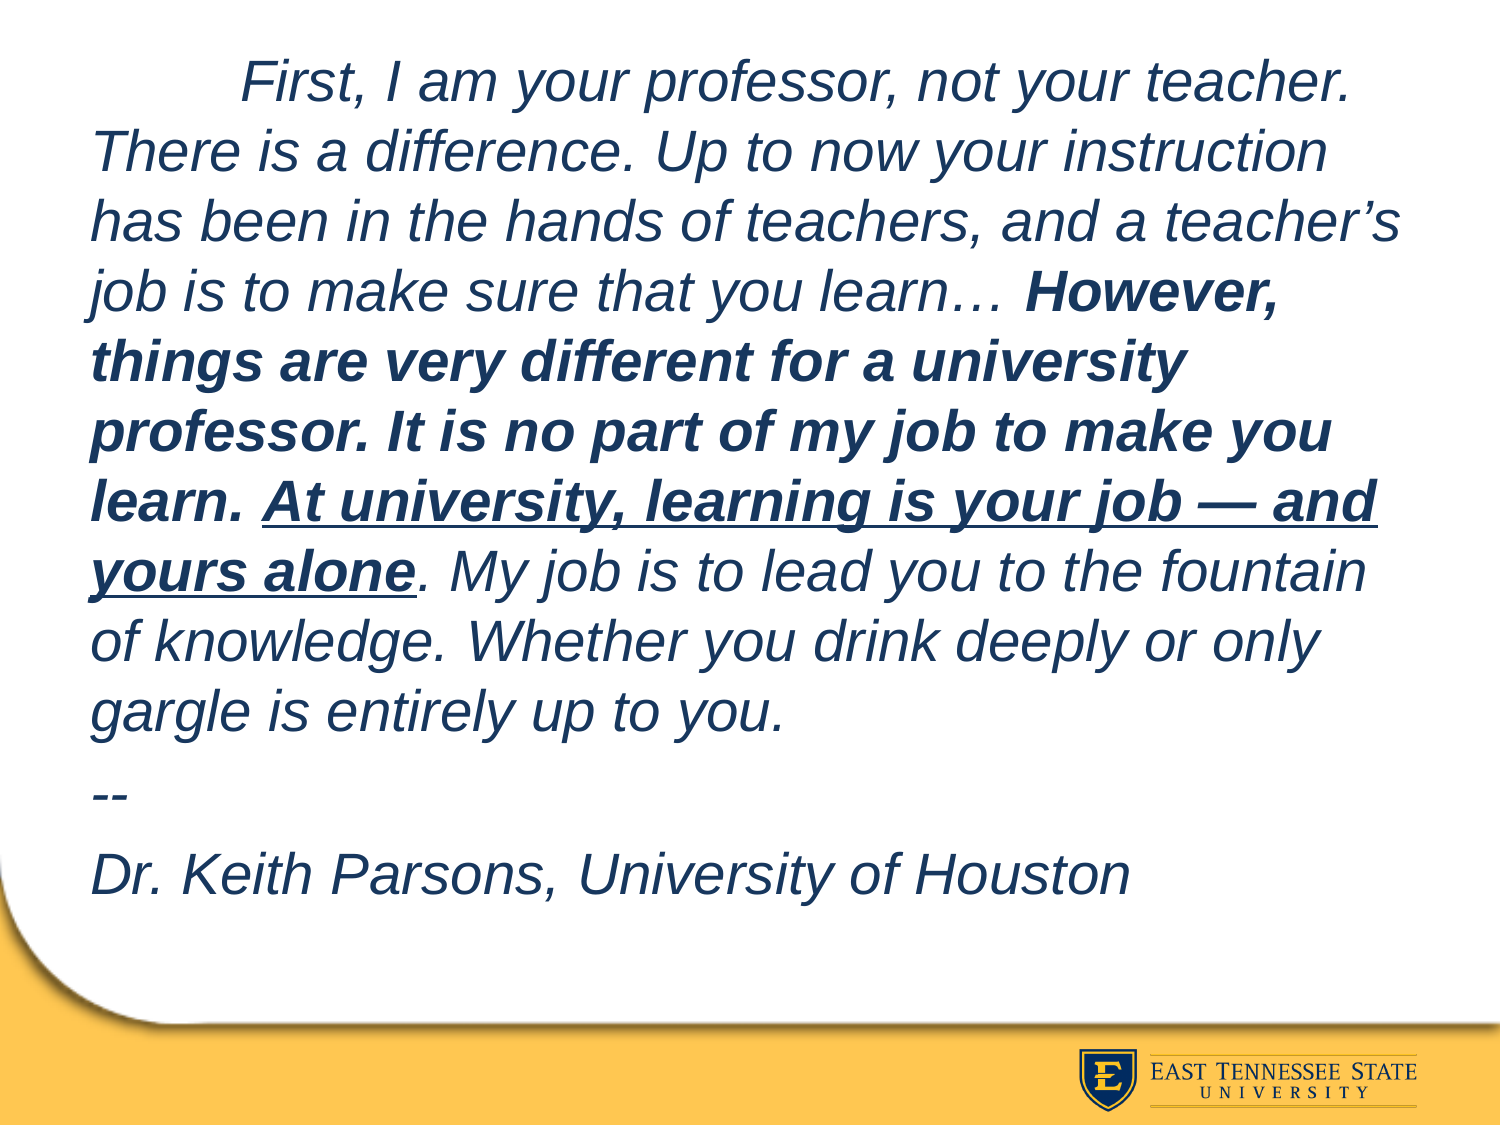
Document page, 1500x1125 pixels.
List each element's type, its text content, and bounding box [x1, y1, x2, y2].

picture [0, 0, 1500, 1125]
list First, I am your professor, not your teacher. There is a difference. Up to now your instruction has been in the hands of teachers, and a teacher’s job is to make sure that you learn… However, things are very different for a university professor. It is no part of my job to make you learn. At university, learning is your job — and yours alone. My job is to lead you to the fountain of knowledge. Whether you drink deeply or only gargle is entirely up to you. -- Dr. Keith Parsons, University of Houston [75, 35, 1425, 1005]
